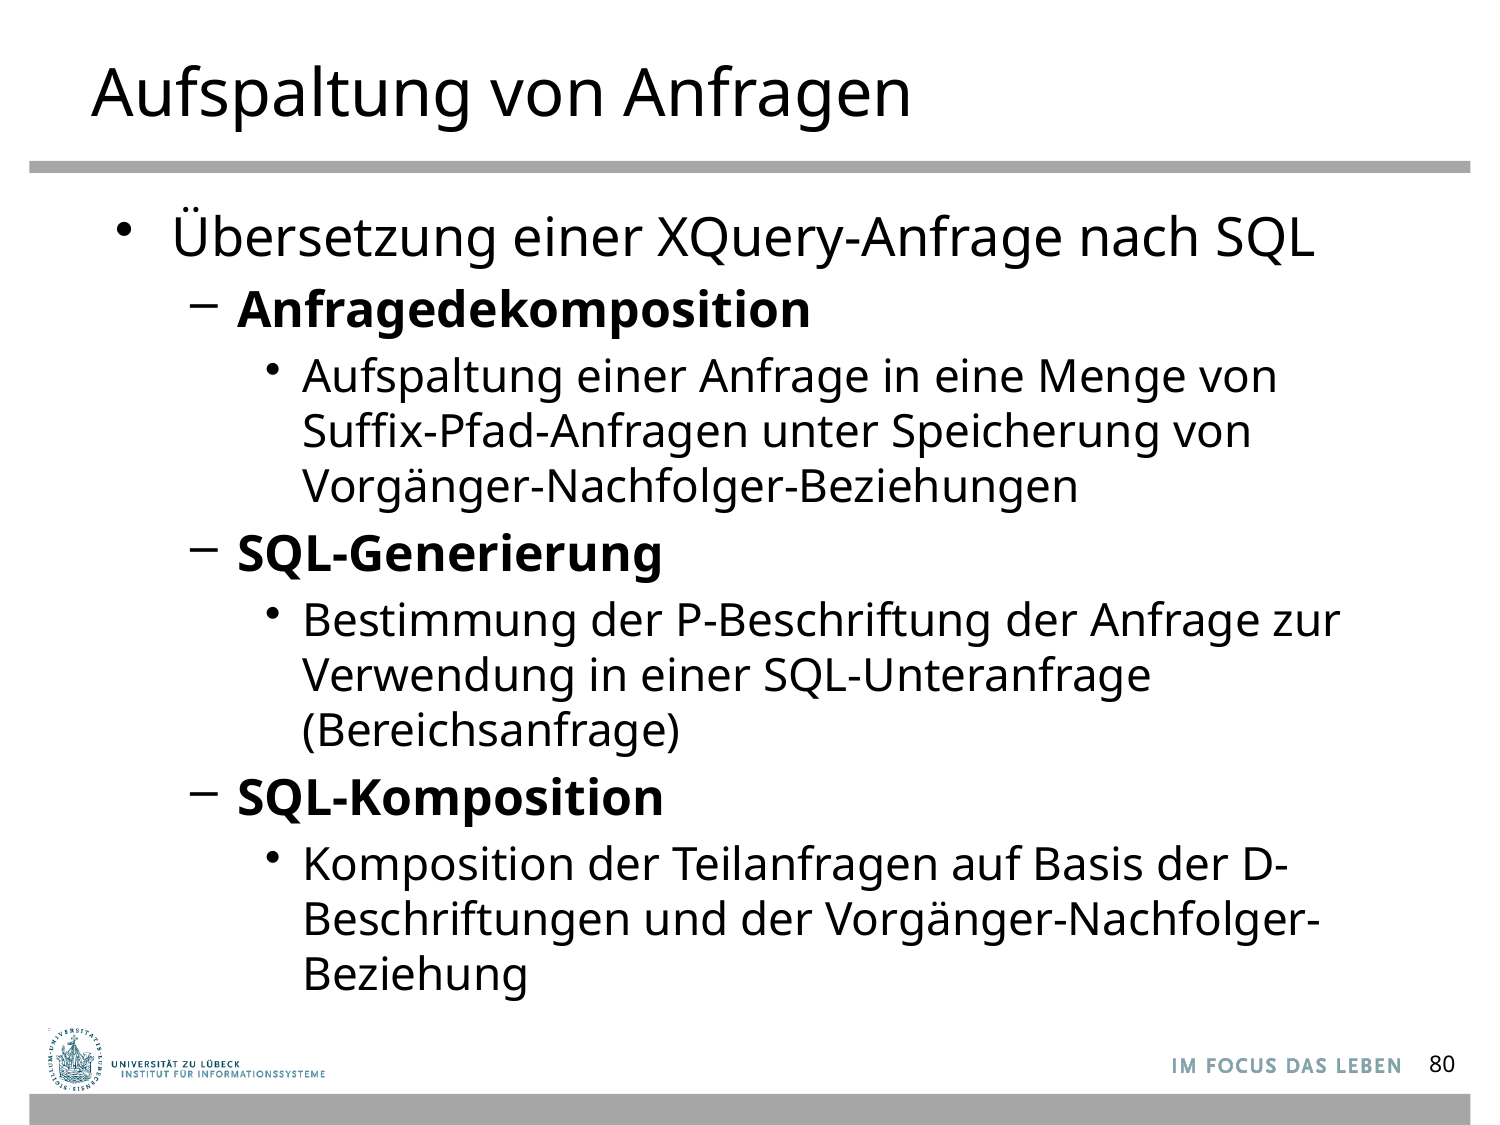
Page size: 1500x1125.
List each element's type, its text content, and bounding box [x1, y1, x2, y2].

slide_number 80 [1305, 1050, 1471, 1083]
title Aufspaltung von Anfragen [76, 42, 1427, 126]
list Übersetzung einer XQuery-Anfrage nach SQL Anfragedekomposition Aufspaltung einer Anfrage in eine Menge von Suffix-Pfad-Anfragen unter Speicherung von Vorgänger-Nachfolger-Beziehungen SQL-Generierung Bestimmung der P-Beschriftung der Anfrage zur Verwendung in einer SQL-Unteranfrage (Bereichsanfrage) SQL-Komposition Komposition der Teilanfragen auf Basis der D-Beschriftungen und der Vorgänger-Nachfolger-Beziehung [100, 195, 1376, 1071]
